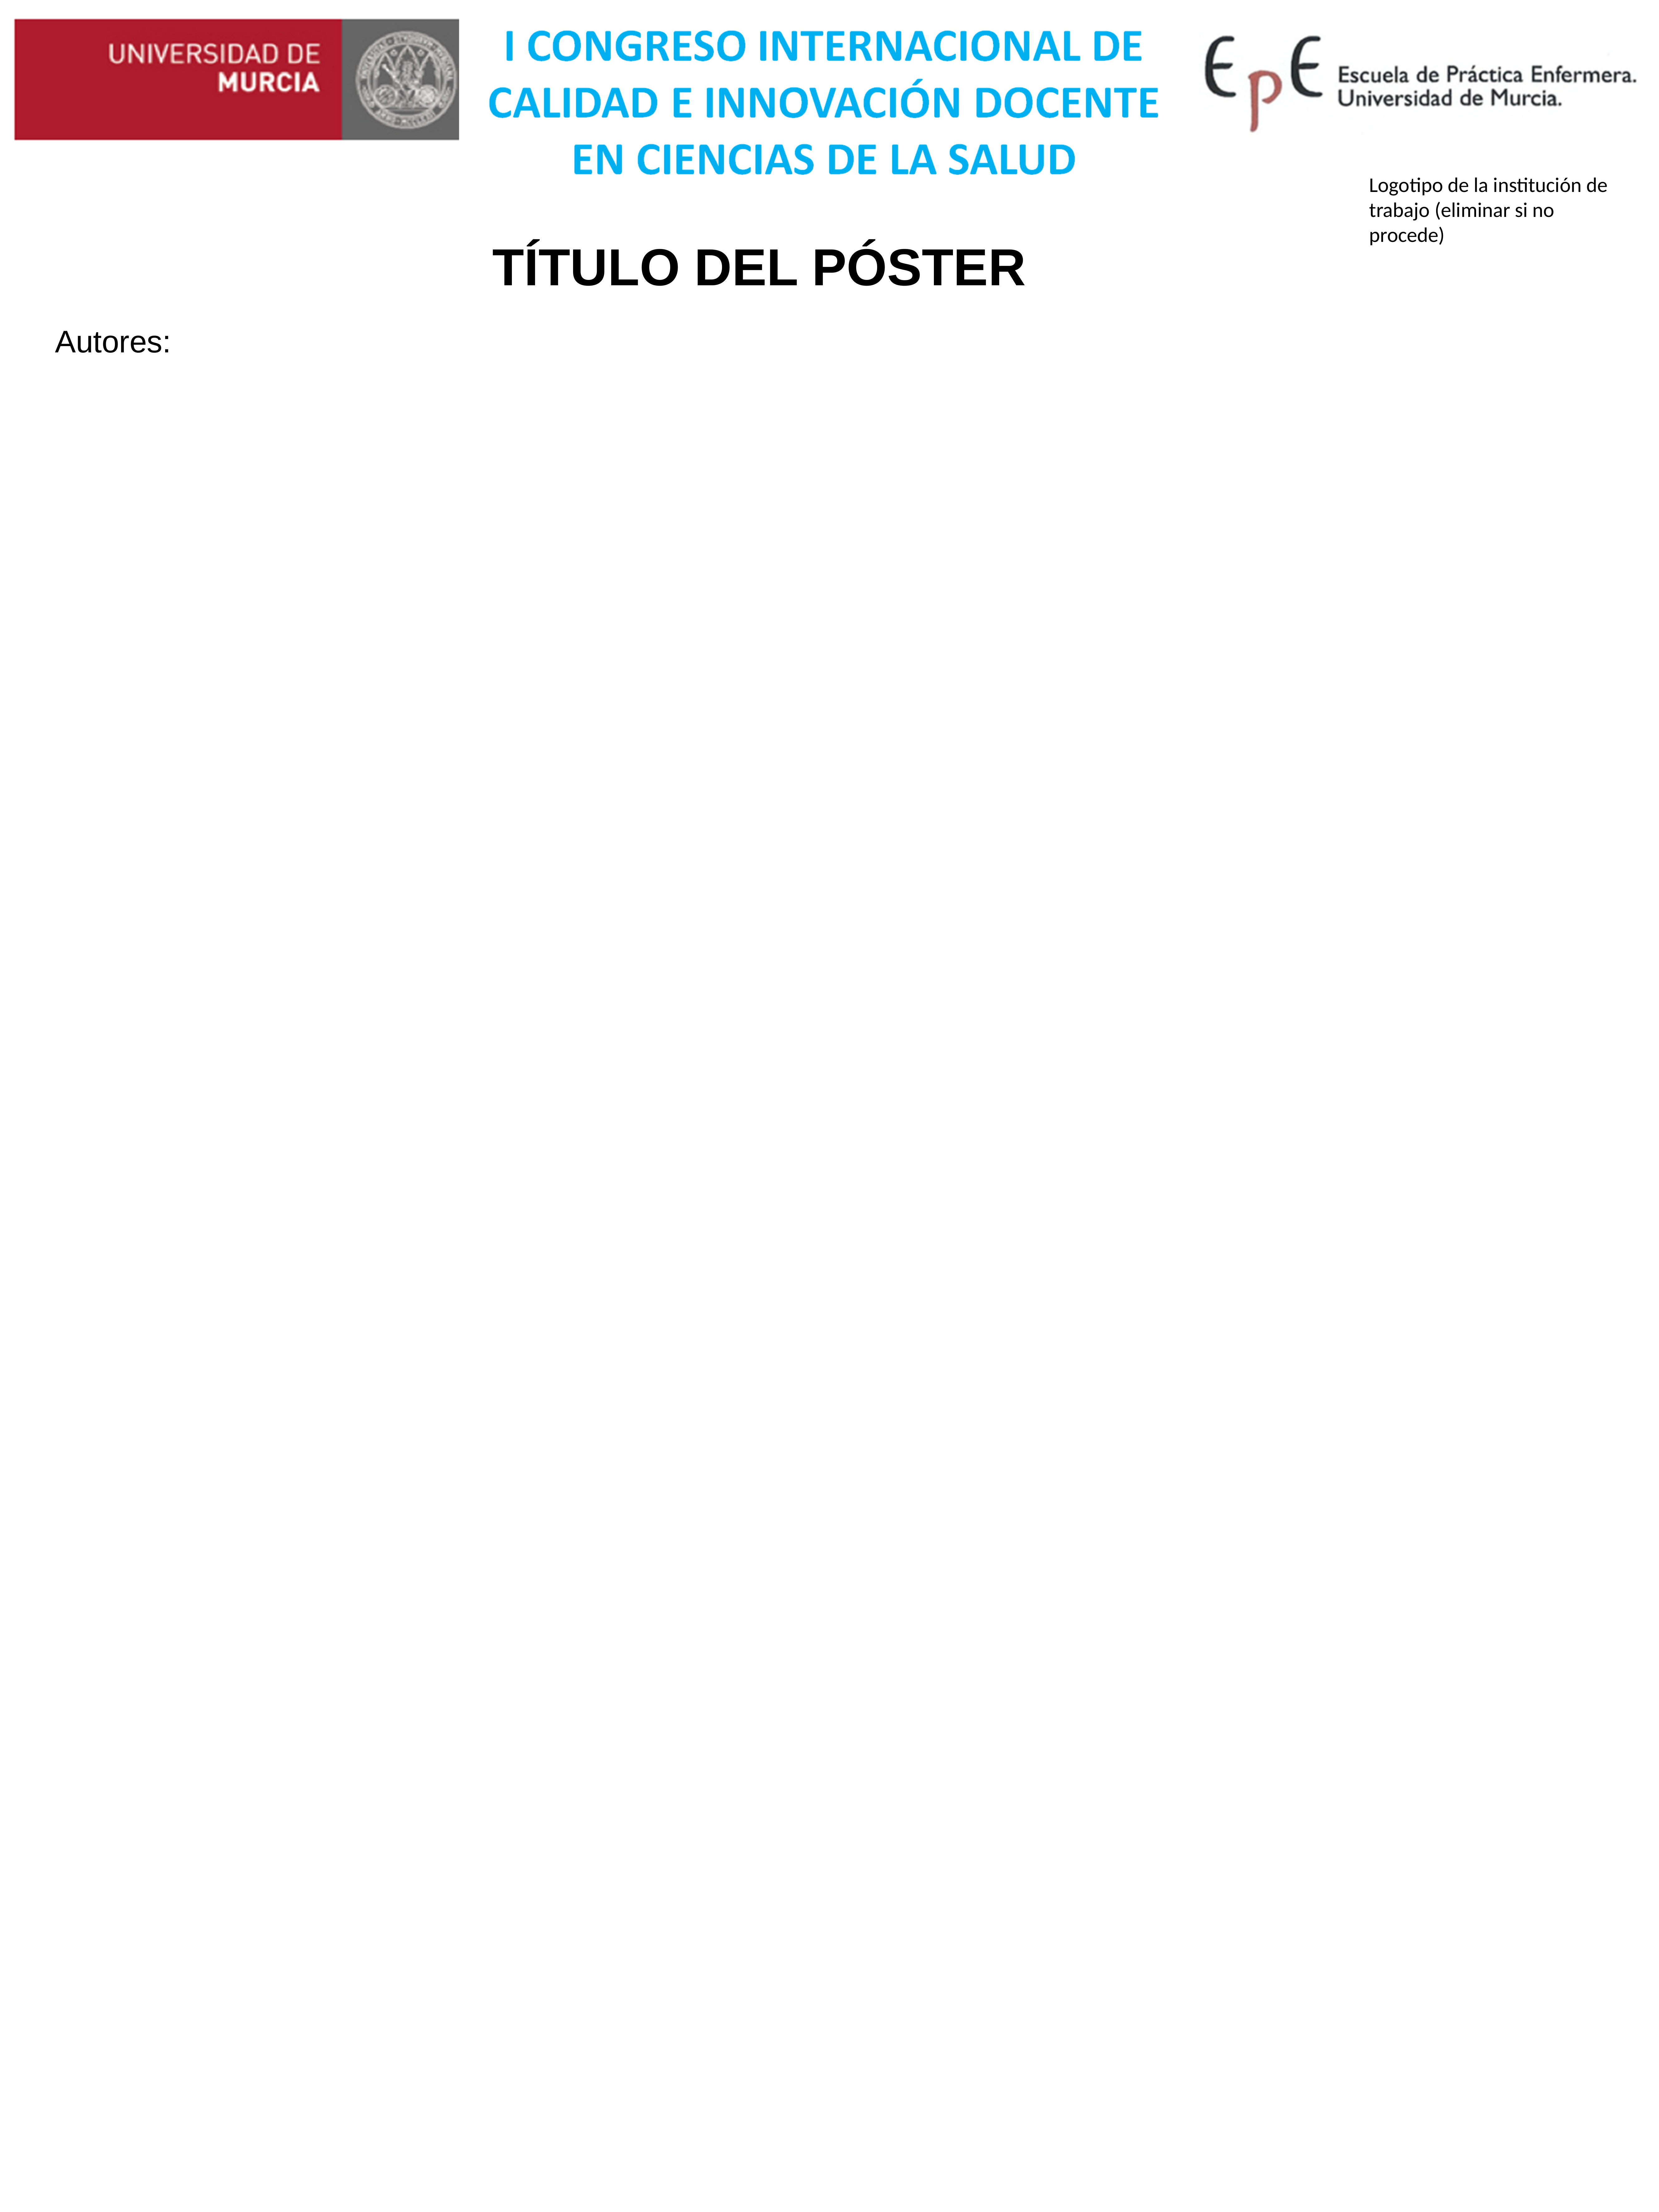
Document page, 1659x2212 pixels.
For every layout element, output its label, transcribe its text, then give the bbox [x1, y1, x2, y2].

text_box Logotipo de la institución de trabajo (eliminar si no procede) [1365, 194, 1627, 249]
text_box Autores: [50, 308, 1297, 362]
picture [0, 2, 1659, 194]
title TÍTULO DEL PÓSTER [139, 199, 1380, 299]
